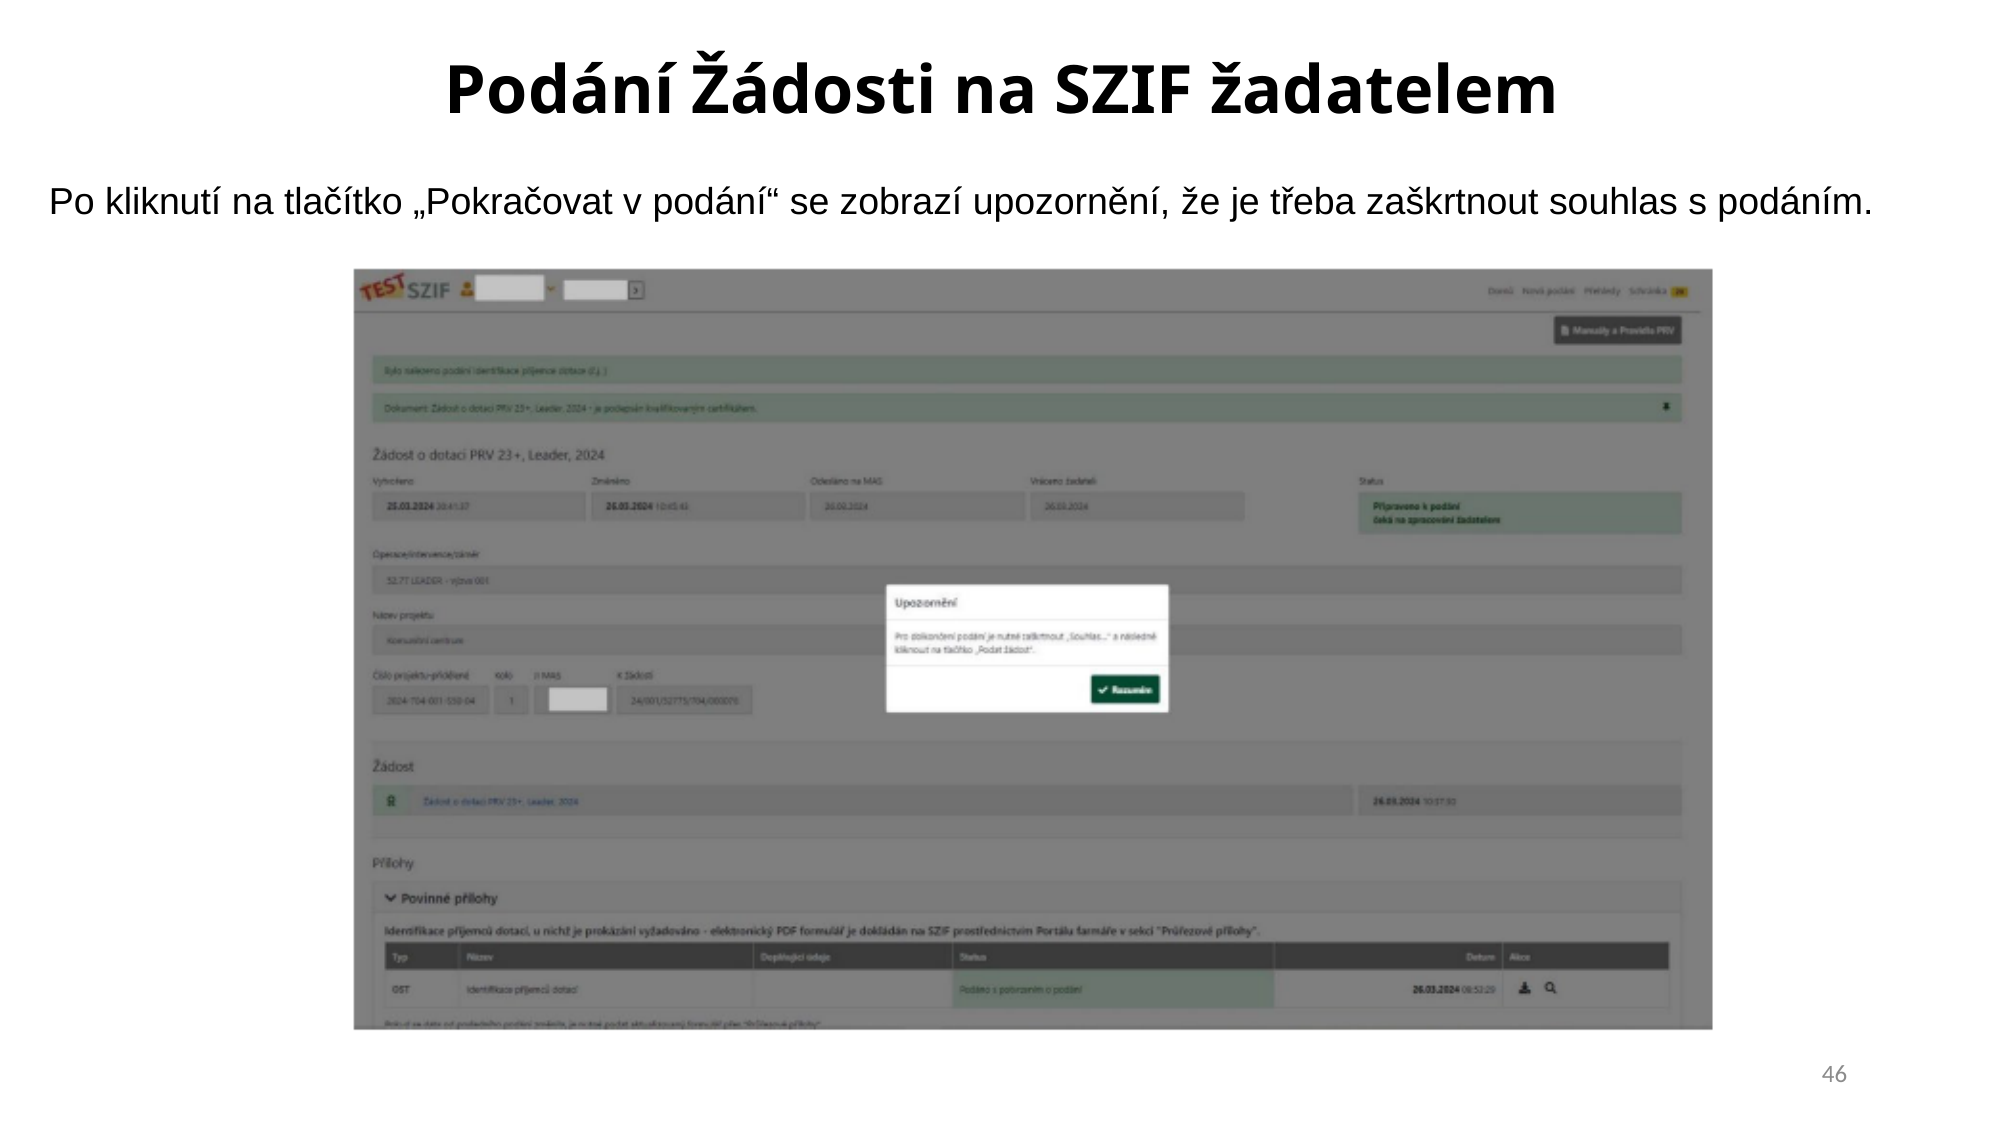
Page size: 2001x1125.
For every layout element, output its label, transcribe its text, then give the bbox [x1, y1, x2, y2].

slide_number 46 [1412, 1042, 1863, 1103]
picture [339, 258, 1734, 1053]
title Podání Žádosti na SZIF žadatelem [195, 22, 1810, 151]
list Po kliknutí na tlačítko „Pokračovat v podání“ se zobrazí upozornění, že je třeba zaškrtnout souhlas s podáním. [33, 151, 1974, 1087]
